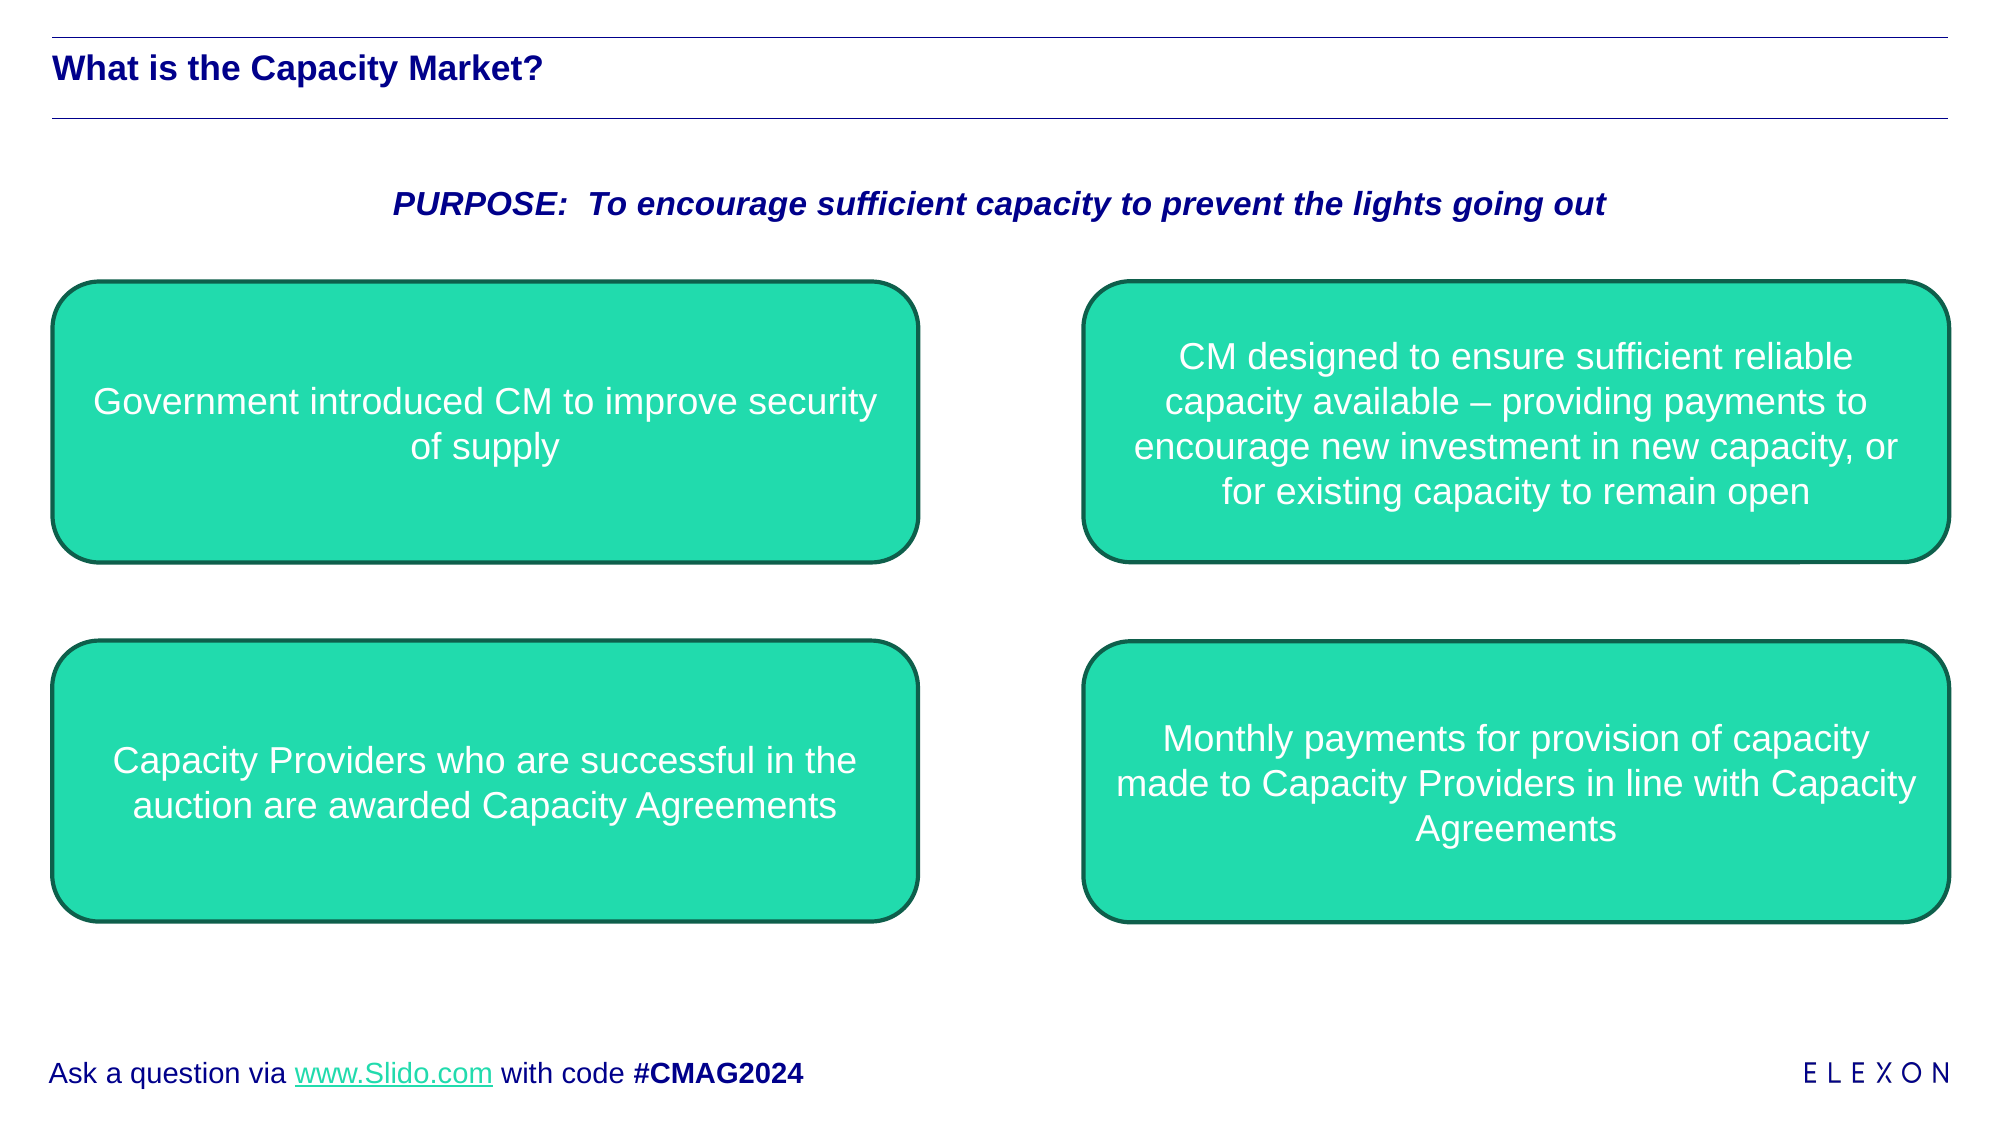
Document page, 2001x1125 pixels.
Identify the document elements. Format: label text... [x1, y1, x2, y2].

text_box Capacity Providers who are successful in the auction are awarded Capacity Agreements [50, 638, 921, 924]
list PURPOSE: To encourage sufficient capacity to prevent the lights going out [52, 182, 1948, 1017]
title What is the Capacity Market? [52, 45, 1948, 119]
text_box Government introduced CM to improve security of supply [50, 279, 921, 565]
text_box CM designed to ensure sufficient reliable capacity available – providing payments to encourage new investment in new capacity, or for existing capacity to remain open [1081, 279, 1952, 565]
picture [1805, 1062, 1948, 1083]
text_box Monthly payments for provision of capacity made to Capacity Providers in line with Capacity Agreements [1081, 639, 1952, 925]
